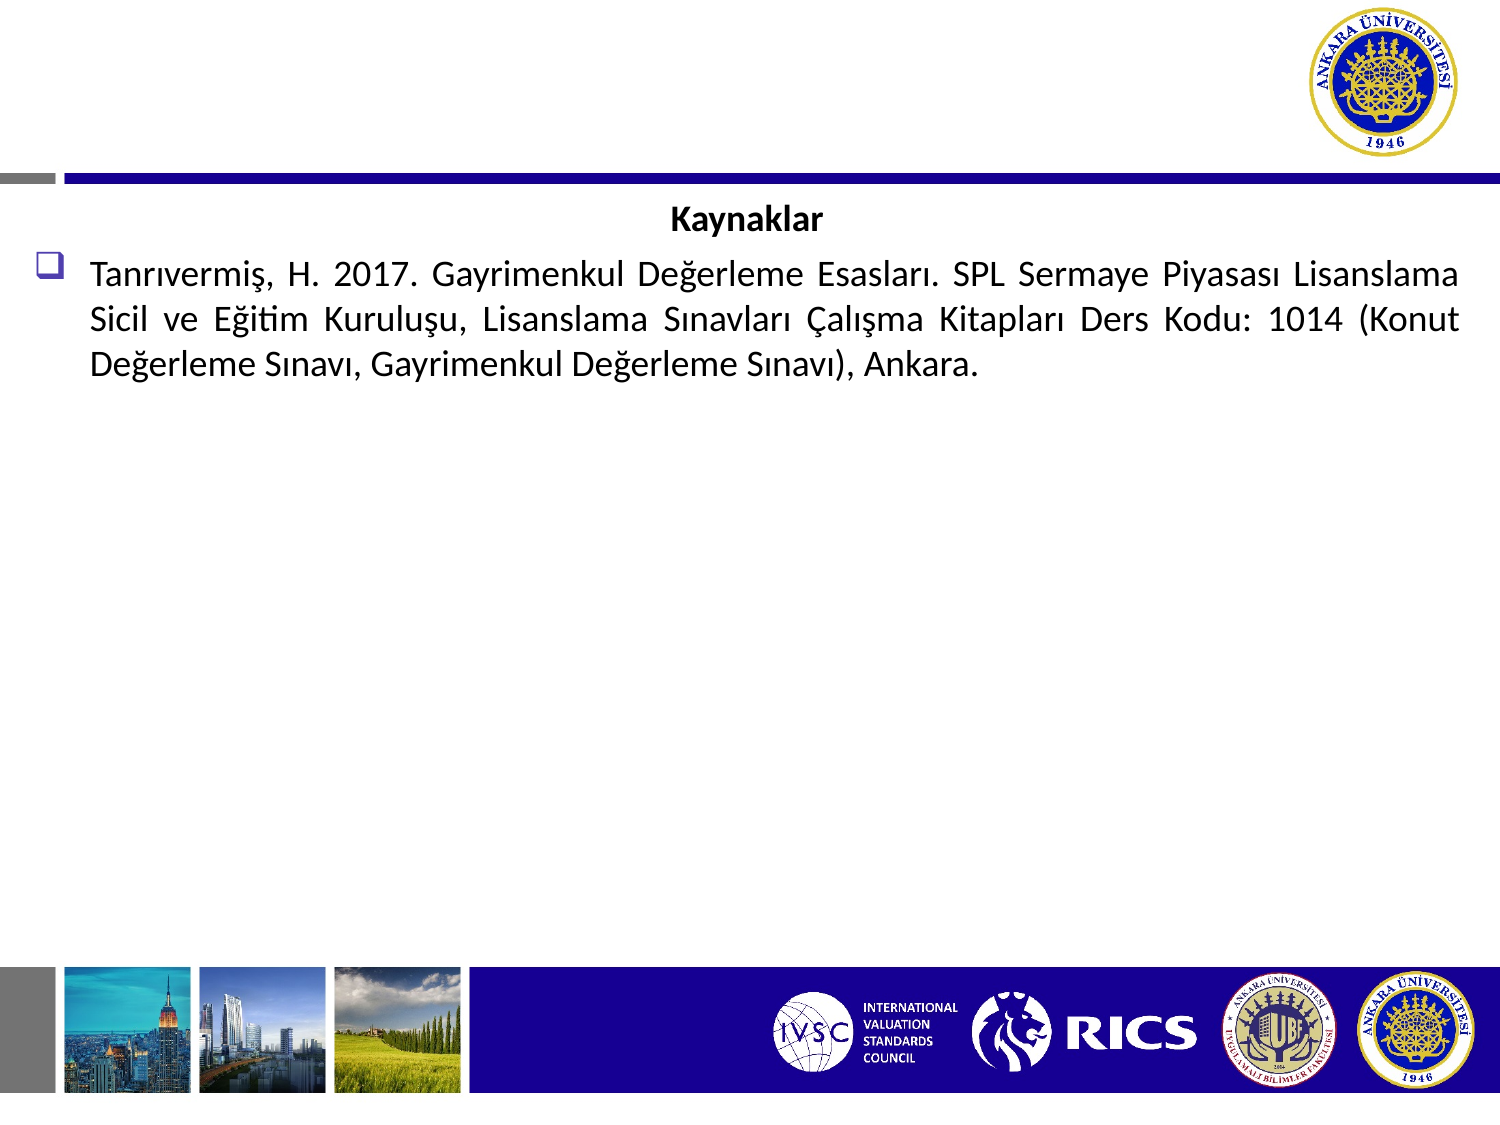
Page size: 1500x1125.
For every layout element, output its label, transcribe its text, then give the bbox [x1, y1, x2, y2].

text_box Kaynaklar Tanrıvermiş, H. 2017. Gayrimenkul Değerleme Esasları. SPL Sermaye Piyasası Lisanslama Sicil ve Eğitim Kuruluşu, Lisanslama Sınavları Çalışma Kitapları Ders Kodu: 1014 (Konut Değerleme Sınavı, Gayrimenkul Değerleme Sınavı), Ankara. [18, 186, 1476, 500]
picture [0, 0, 1500, 1125]
